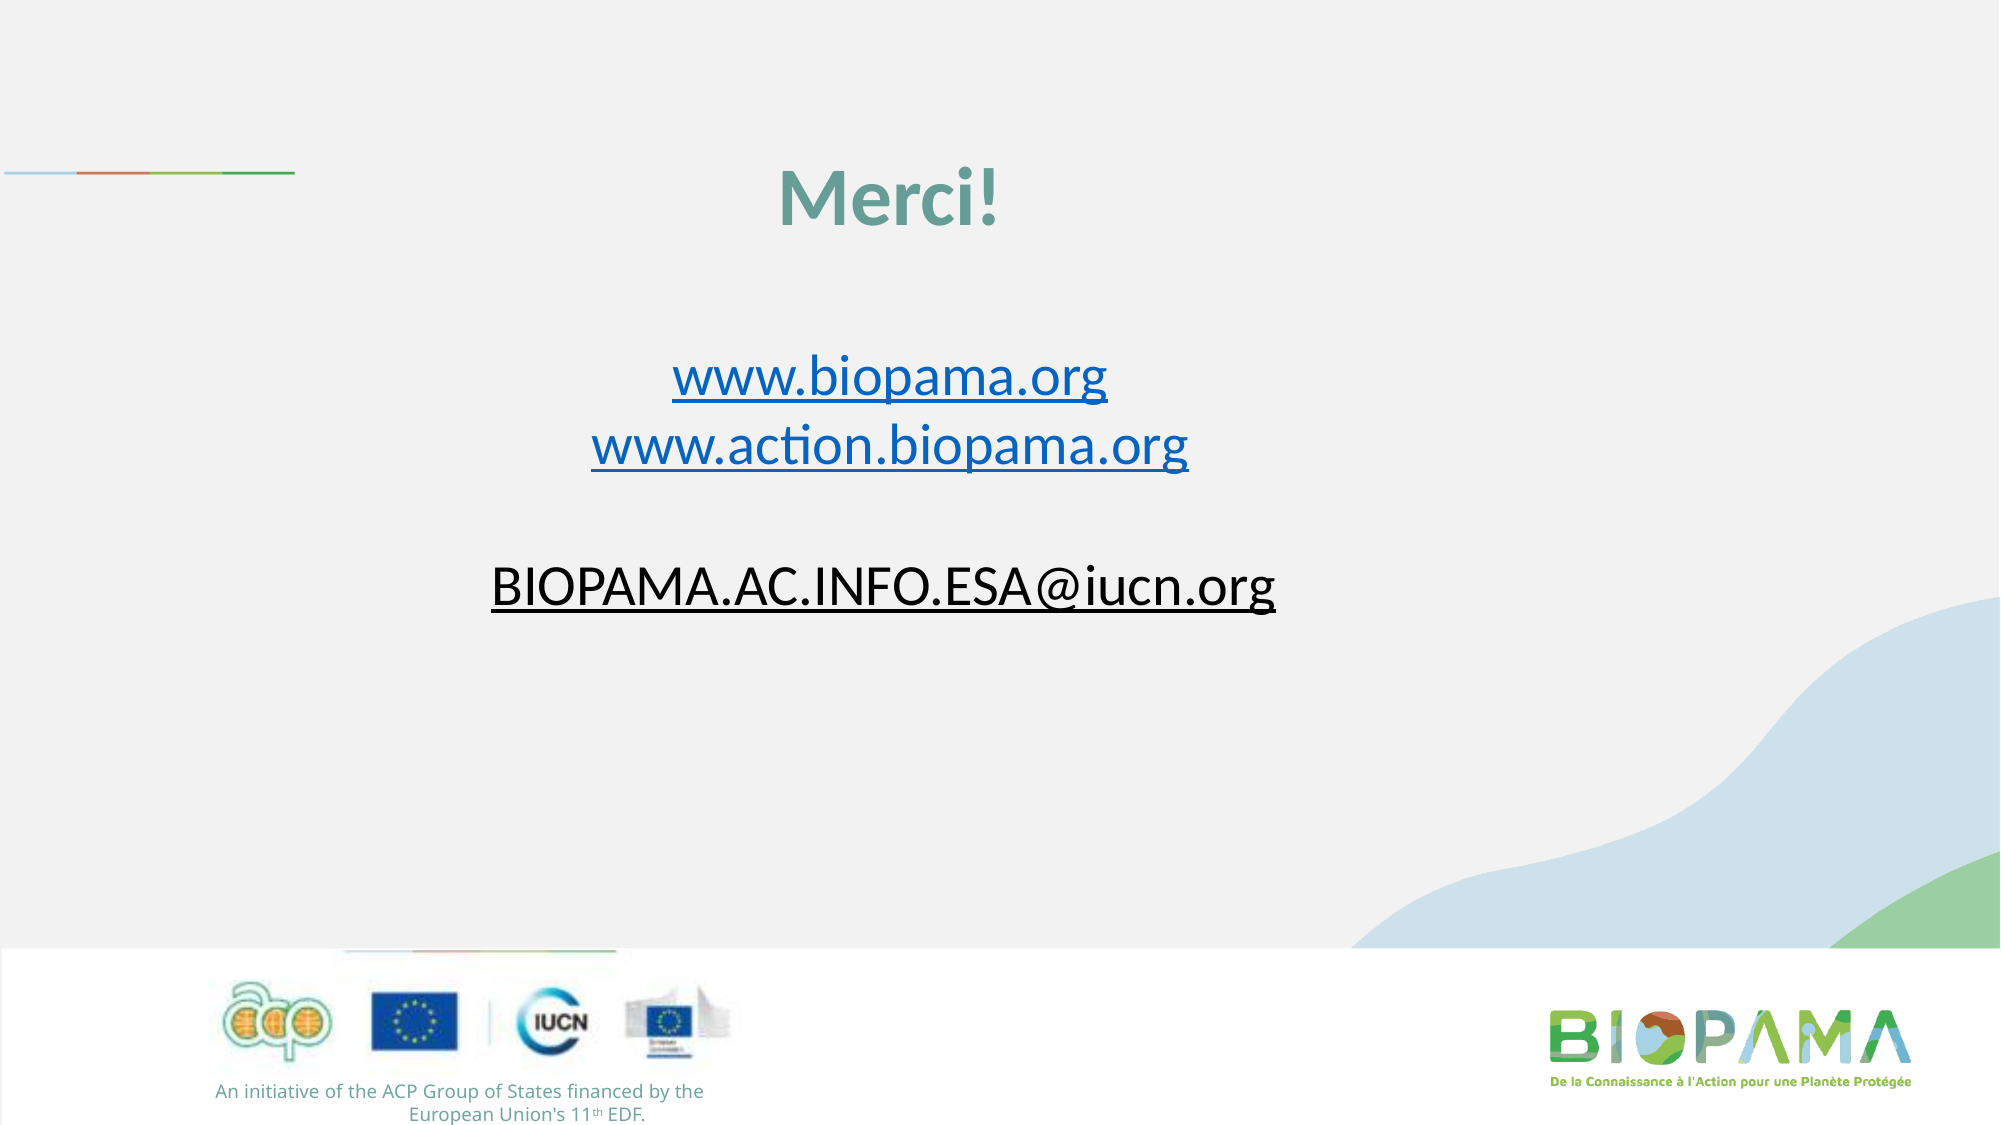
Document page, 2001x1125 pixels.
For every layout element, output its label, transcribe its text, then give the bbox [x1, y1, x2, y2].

text_box www.biopama.org www.action.biopama.org BIOPAMA.AC.INFO.ESA@iucn.org [404, 329, 1377, 669]
text_box [85, 950, 872, 1077]
text_box An initiative of the ACP Group of States financed by the European Union's 11th EDF. [213, 1079, 744, 1125]
text_box Merci! [762, 134, 1018, 250]
picture [1347, 596, 2001, 948]
picture [0, 171, 301, 178]
picture [1550, 1010, 1911, 1089]
